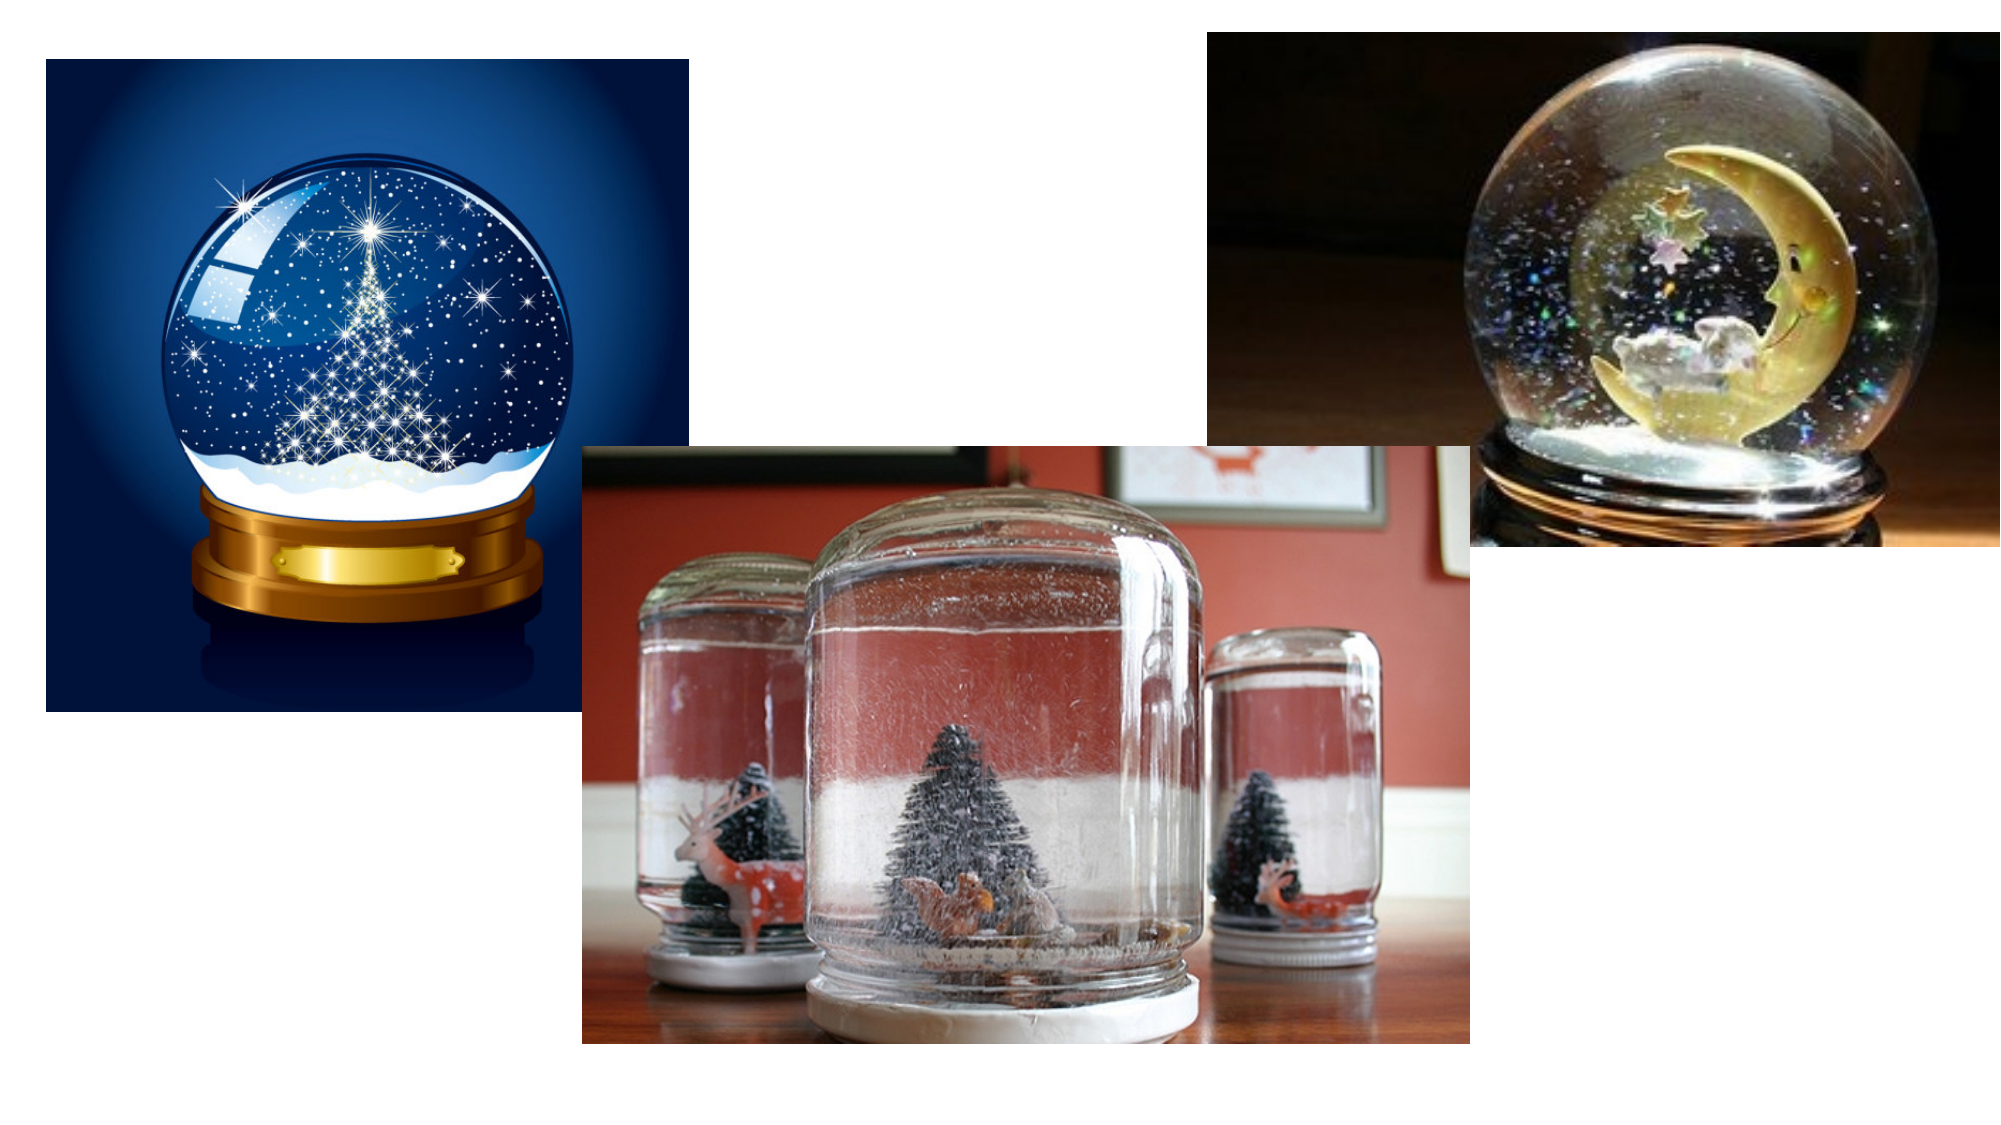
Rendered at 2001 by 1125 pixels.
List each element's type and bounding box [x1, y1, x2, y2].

picture [46, 32, 2000, 1044]
